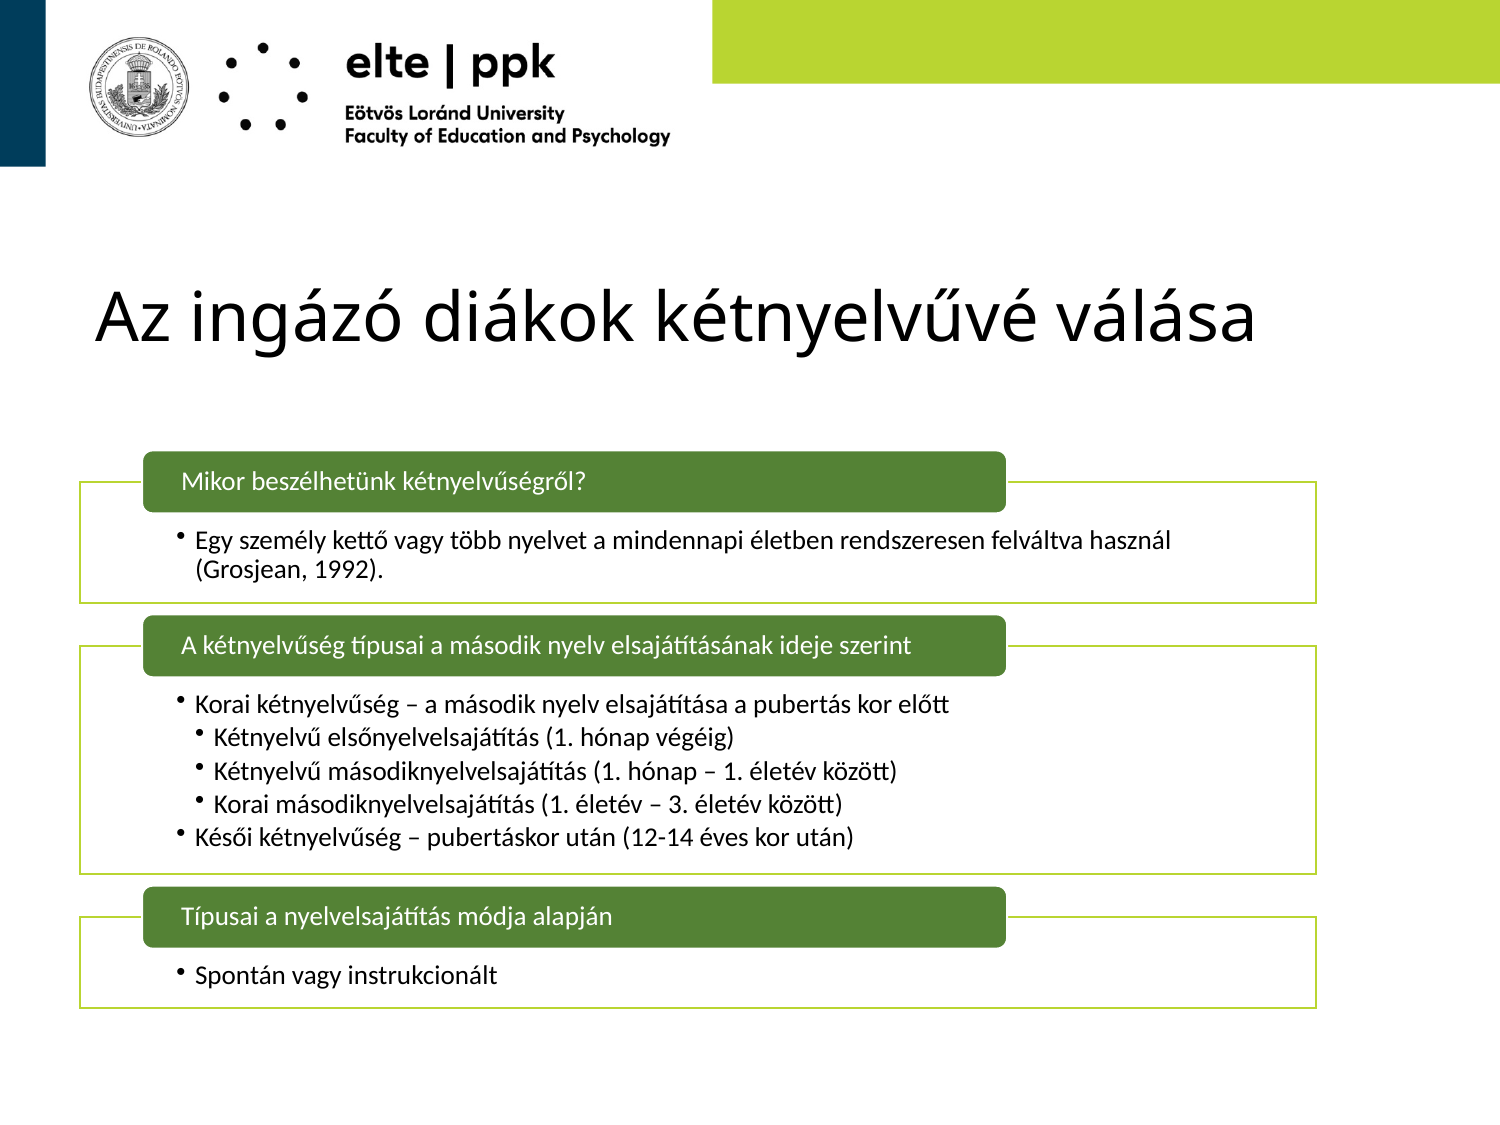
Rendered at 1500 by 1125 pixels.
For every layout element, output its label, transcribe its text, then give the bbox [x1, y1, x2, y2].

title Az ingázó diákok kétnyelvűvé válása [80, 210, 1317, 429]
picture [80, 29, 678, 161]
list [80, 440, 1317, 1018]
